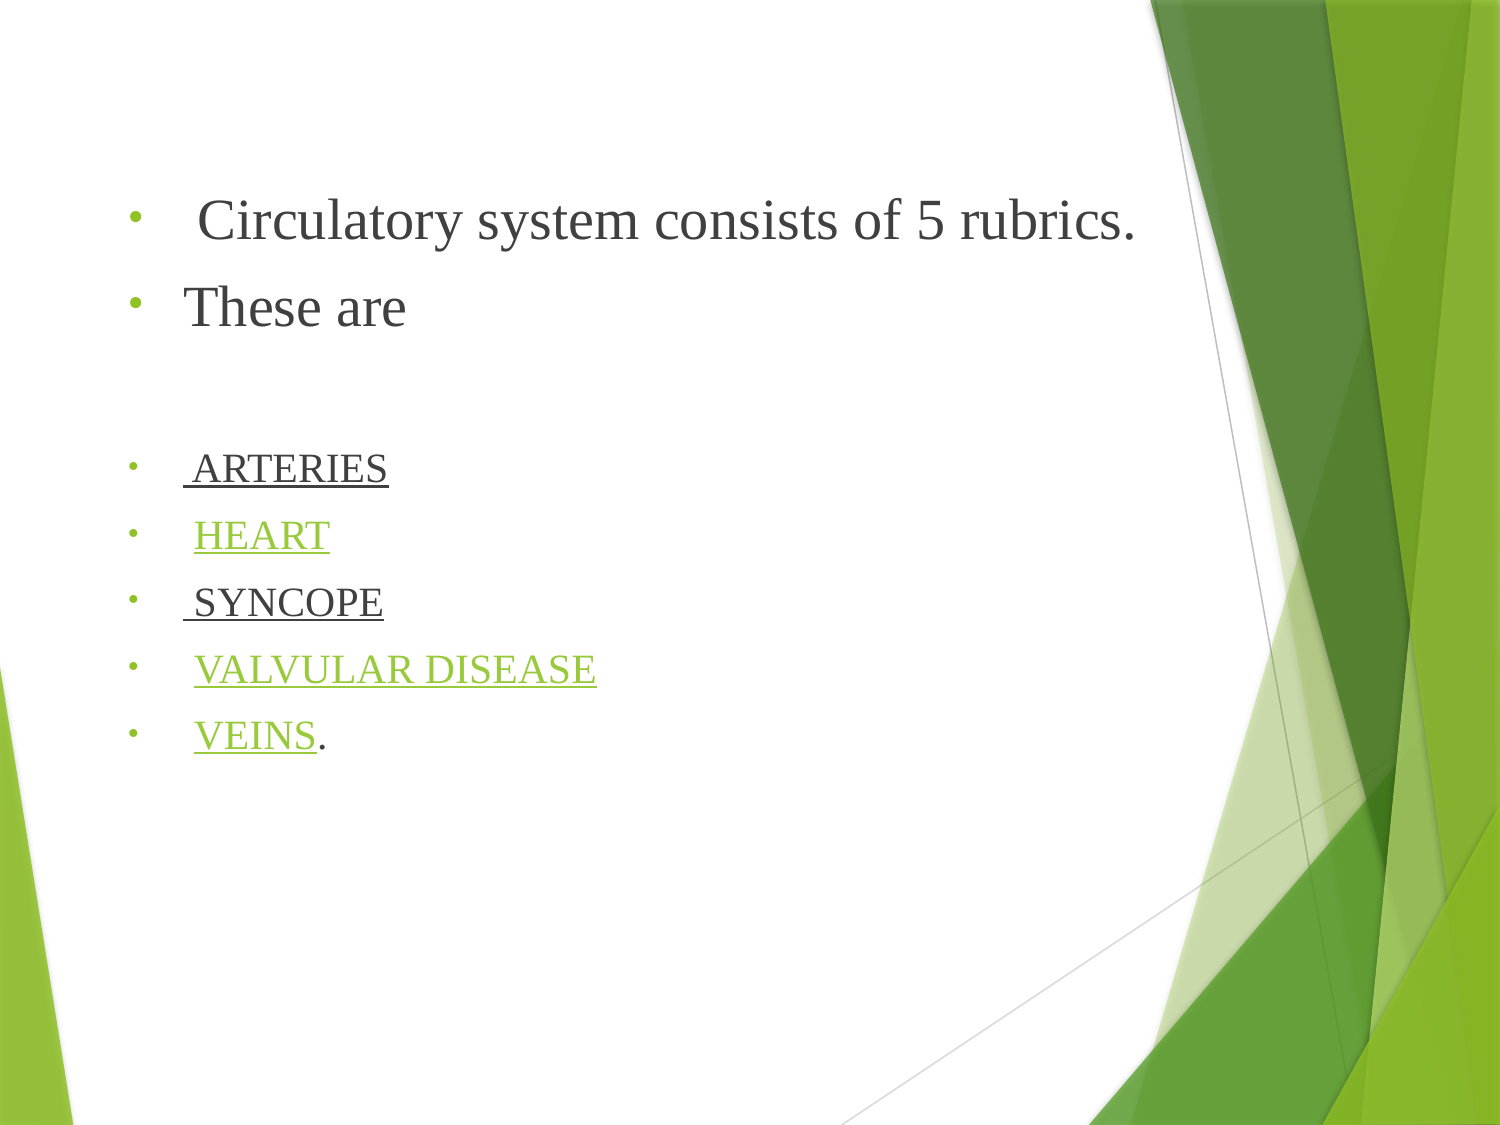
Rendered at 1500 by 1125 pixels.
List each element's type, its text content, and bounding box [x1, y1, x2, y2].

list Circulatory system consists of 5 rubrics. These are ARTERIES HEART SYNCOPE VALVULAR DISEASE VEINS. [112, 87, 1388, 1000]
